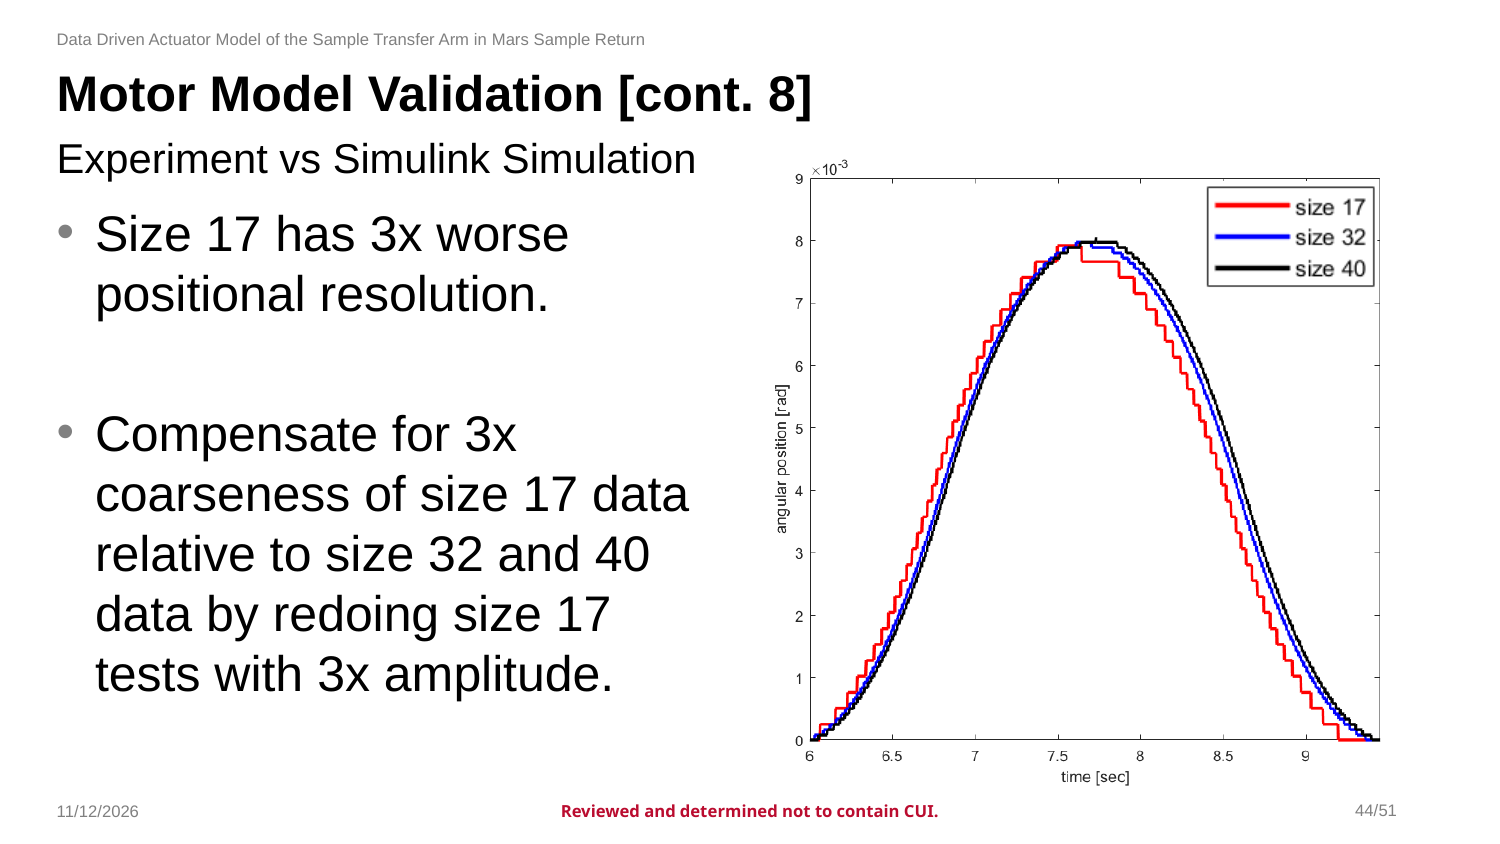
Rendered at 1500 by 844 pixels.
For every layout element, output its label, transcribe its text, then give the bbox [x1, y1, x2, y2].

list Data Driven Actuator Model of the Sample Transfer Arm in Mars Sample Return [41, 21, 1439, 53]
list Experiment vs Simulink Simulation [41, 124, 1439, 182]
title Motor Model Validation [cont. 8] [41, 53, 1439, 124]
slide_number 44/51 [1265, 787, 1412, 833]
list Size 17 has 3x worse positional resolution. Compensate for 3x coarseness of size 17 data relative to size 32 and 40 data by redoing size 17 tests with 3x amplitude. [41, 193, 734, 776]
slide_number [41, 787, 229, 833]
picture [768, 155, 1386, 788]
footer Reviewed and determined not to contain CUI. [277, 787, 1223, 833]
